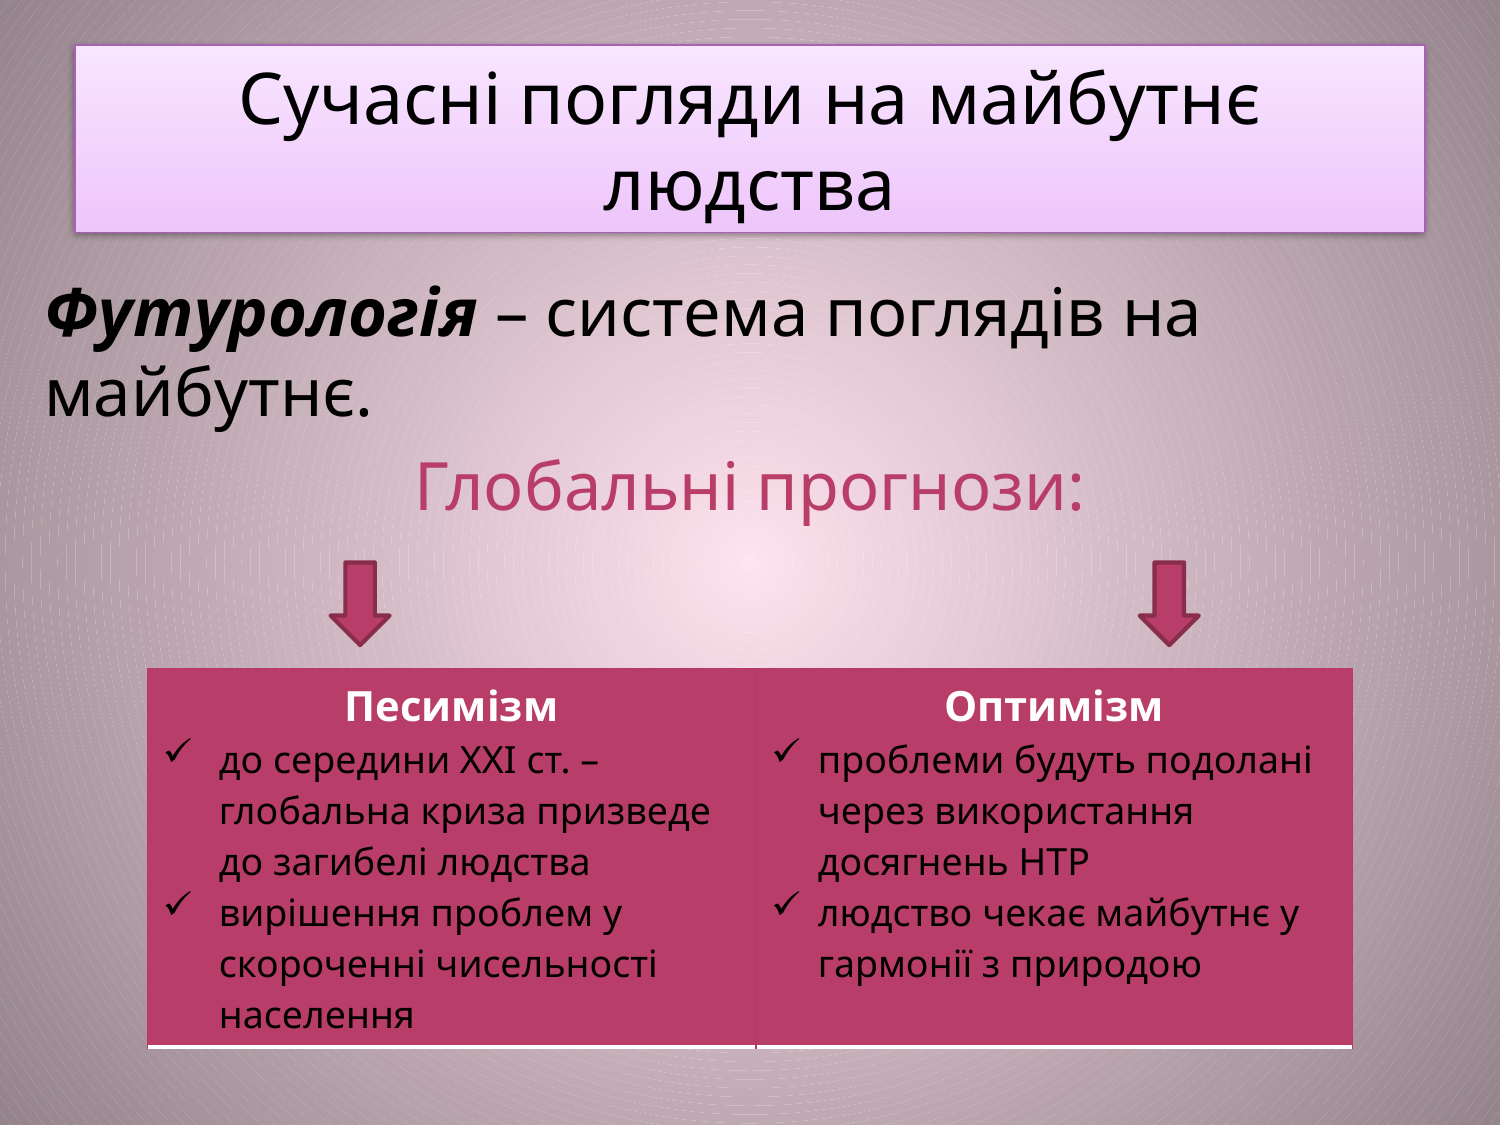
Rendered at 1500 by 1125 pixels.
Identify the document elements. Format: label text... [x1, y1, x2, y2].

text_box [328, 560, 392, 648]
title Сучасні погляди на майбутнє людства [74, 44, 1426, 233]
table_header Оптимізм проблеми будуть подолані через використання досягнень НТР людство чекає майбутнє у гармонії з природою [757, 669, 1352, 1045]
text_box [1137, 560, 1201, 648]
list Футурологія – система поглядів на майбутнє. Глобальні прогнози: [29, 262, 1471, 1071]
table_header Песимізм до середини XXI ст. – глобальна криза призведе до загибелі людства вирішення проблем у скороченні чисельності населення [148, 669, 755, 1045]
